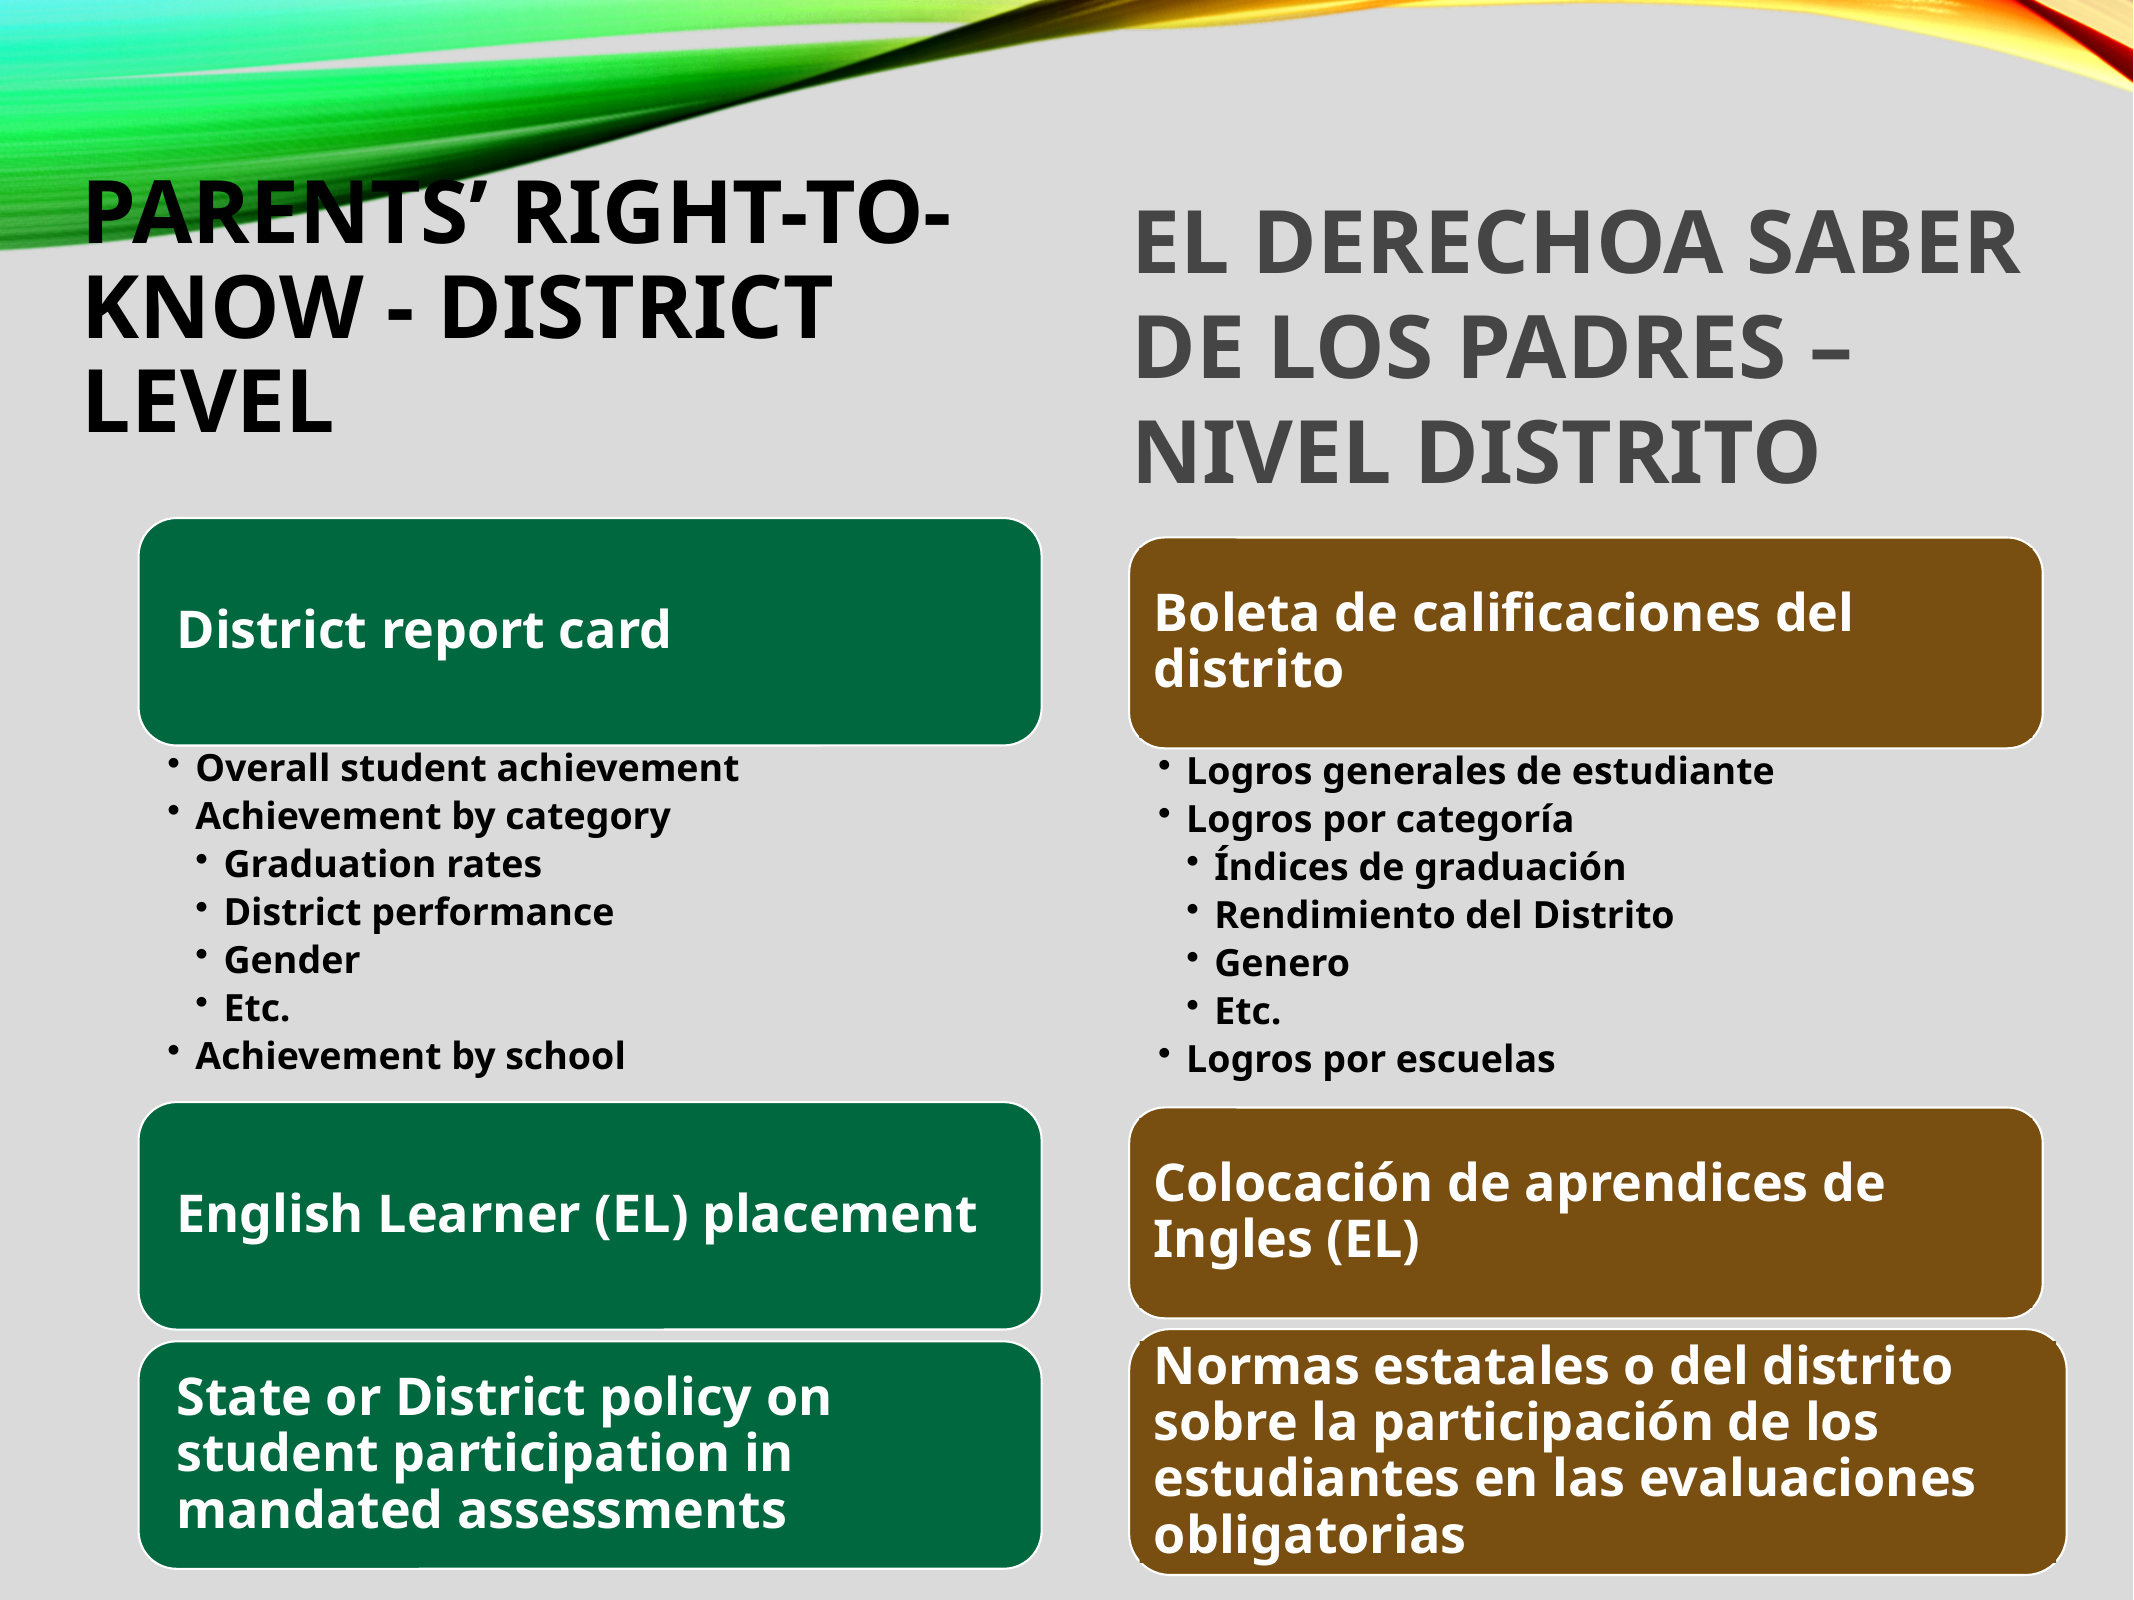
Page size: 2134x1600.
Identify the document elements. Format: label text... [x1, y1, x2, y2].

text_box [1128, 747, 2043, 1107]
picture [0, 0, 2134, 253]
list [138, 511, 1042, 1576]
text_box EL DERECHOA SABER DE LOS PADRES – NIVEL DISTRITO [1116, 178, 2118, 508]
title Parents’ right-to-know - district level [66, 158, 1067, 461]
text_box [1128, 1328, 2067, 1576]
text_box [1128, 1107, 2043, 1319]
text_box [1128, 537, 2043, 747]
